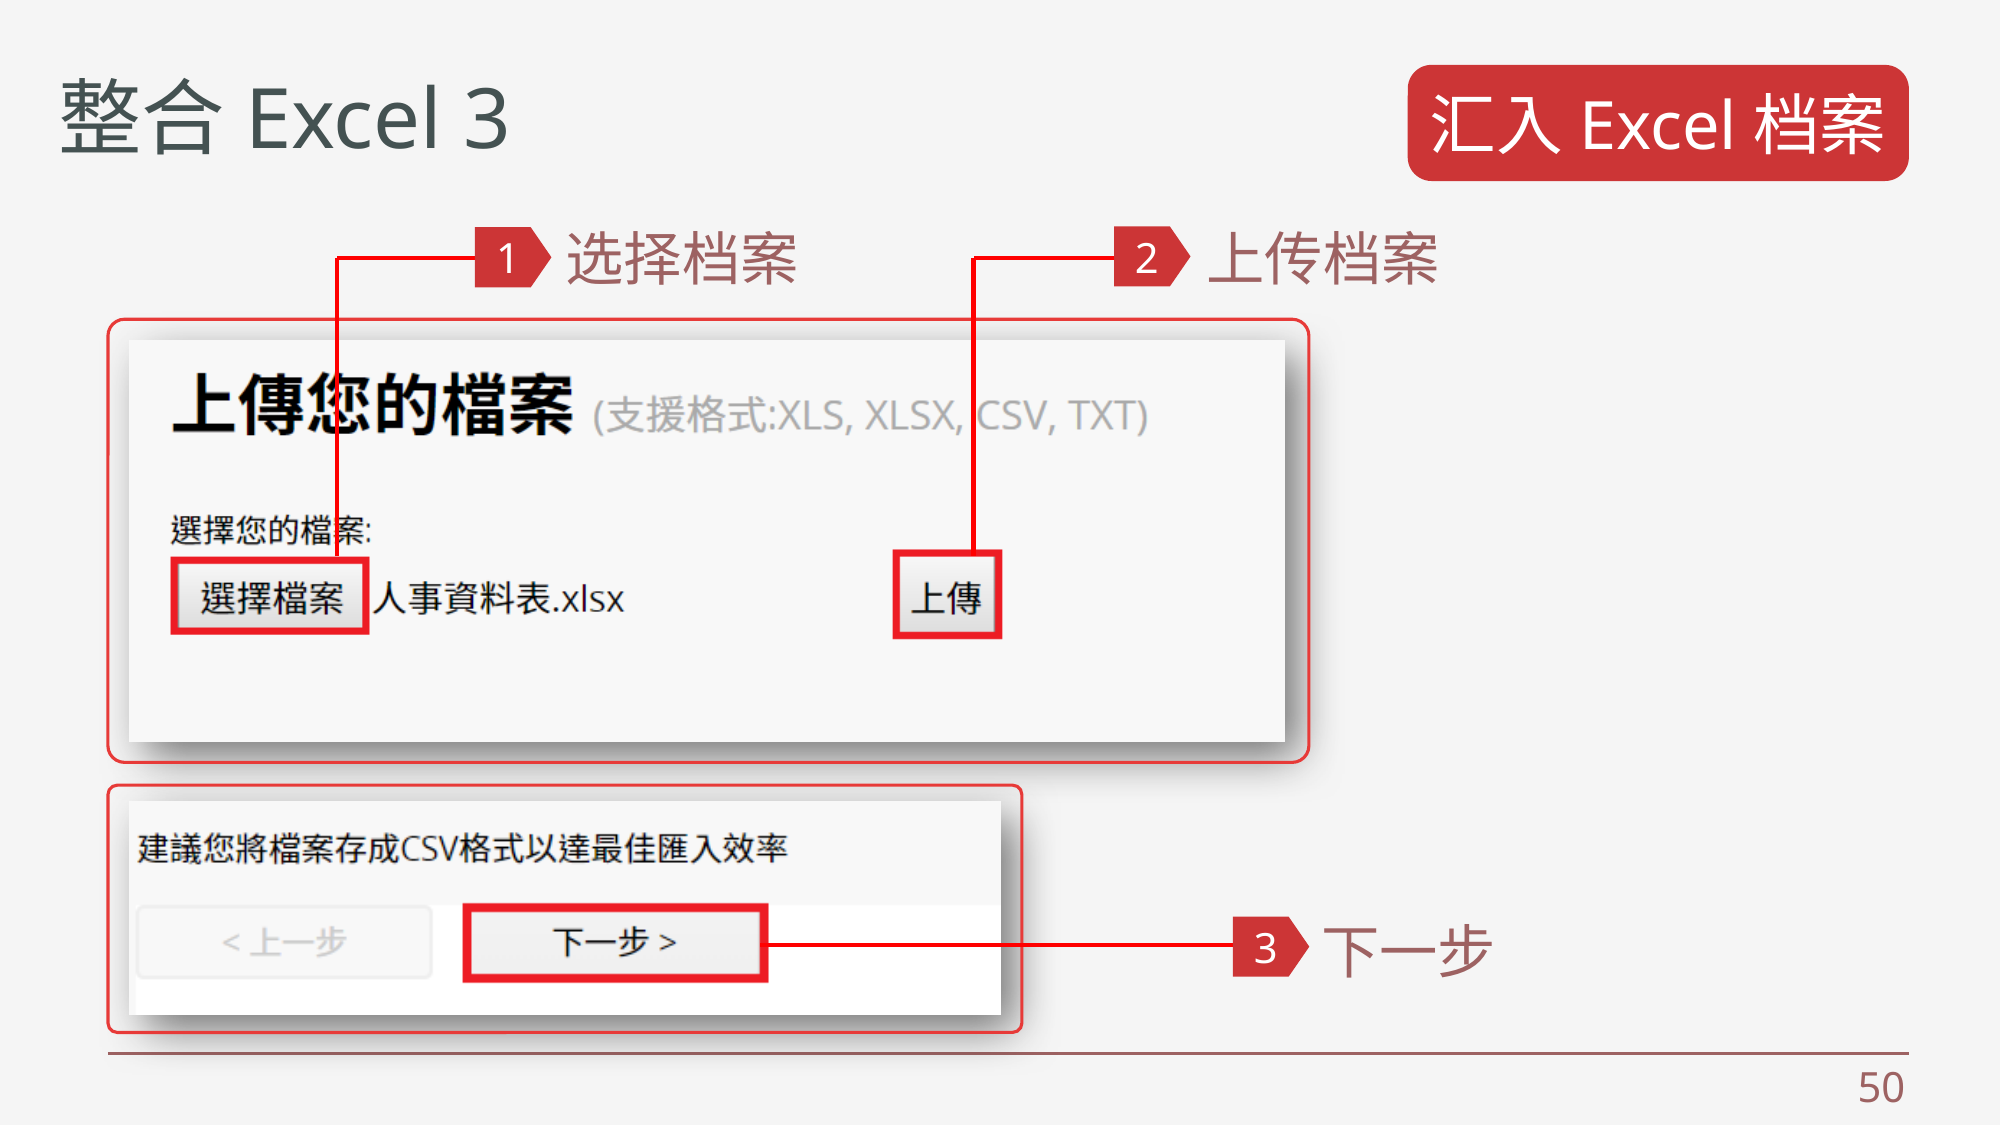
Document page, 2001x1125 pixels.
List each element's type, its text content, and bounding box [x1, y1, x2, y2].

text_box 下一步 [1306, 907, 1529, 993]
picture [129, 801, 1001, 1015]
text_box [106, 318, 1310, 764]
picture [129, 340, 1285, 742]
text_box 50 [1809, 1053, 1922, 1119]
text_box 3 [1231, 915, 1311, 978]
text_box [106, 784, 1023, 1034]
text_box 整合Excel 3 [40, 57, 530, 173]
text_box 选择档案 [551, 214, 820, 300]
text_box 汇入Excel档案 [1406, 63, 1910, 183]
text_box 2 [1112, 225, 1192, 288]
text_box 上传档案 [1191, 214, 1460, 300]
text_box 1 [473, 226, 553, 289]
